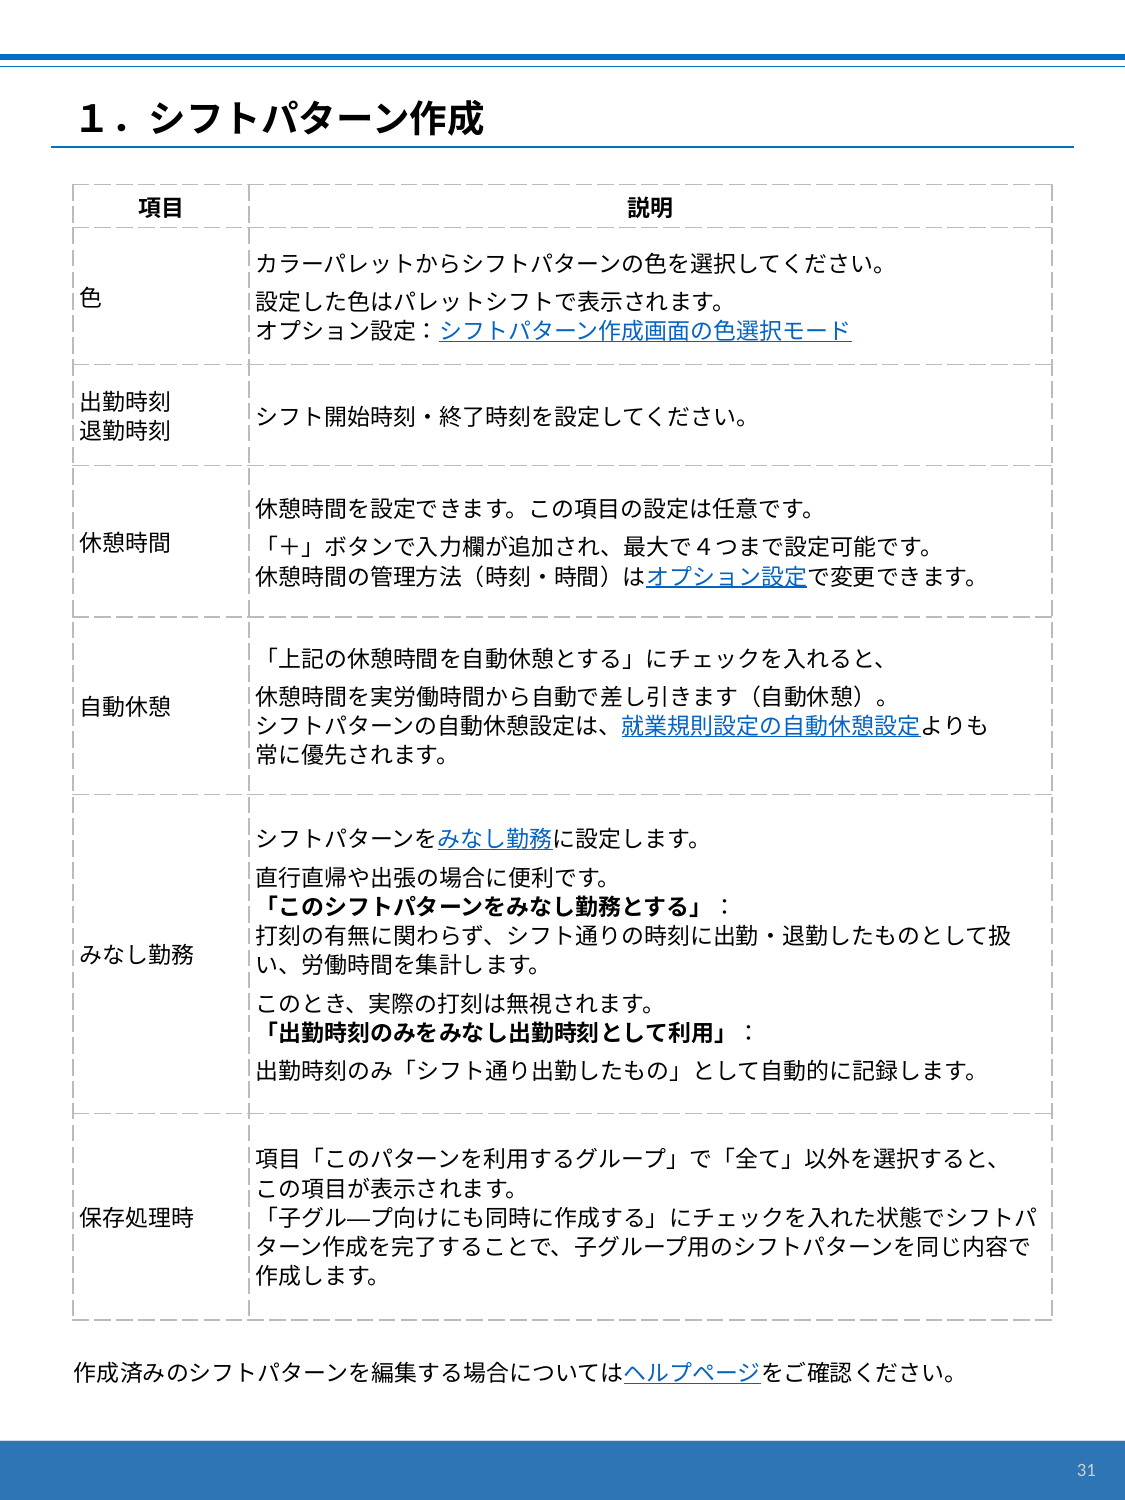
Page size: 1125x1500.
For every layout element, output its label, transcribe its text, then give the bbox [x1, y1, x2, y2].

text_box 作成済みのシフトパターンを編集する場合についてはヘルプページをご確認ください。 [58, 1343, 1066, 1401]
table_cell 自動休憩 [73, 617, 249, 794]
slide_number 31 [857, 1440, 1111, 1497]
table_cell カラーパレットからシフトパターンの色を選択してください。 設定した色はパレットシフトで表示されます。 オプション設定：シフトパターン作成画面の色選択モード [249, 228, 1052, 365]
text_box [0, 56, 1125, 67]
table_cell 休憩時間 [73, 465, 249, 617]
table_cell 出勤時刻 退勤時刻 [73, 365, 249, 465]
table_header 項目 [73, 185, 249, 228]
table_cell 色 [73, 228, 249, 365]
table_cell みなし勤務 [73, 794, 249, 1113]
table_cell 項目「このパターンを利用するグループ」で「全て」以外を選択すると、 この項目が表示されます。 「子グル―プ向けにも同時に作成する」にチェックを入れた状態でシフトパターン作成を完了することで、子グループ用のシフトパターンを同じ内容で作成します。 [249, 1113, 1052, 1320]
table_cell 休憩時間を設定できます。この項目の設定は任意です。 「＋」ボタンで入力欄が追加され、最大で４つまで設定可能です。 休憩時間の管理方法（時刻・時間）はオプション設定で変更できます。 [249, 465, 1052, 617]
table_cell シフトパターンをみなし勤務に設定します。 直行直帰や出張の場合に便利です。 「このシフトパターンをみなし勤務とする」： 打刻の有無に関わらず、シフト通りの時刻に出勤・退勤したものとして扱い、労働時間を集計します。 このとき、実際の打刻は無視されます。 「出勤時刻のみをみなし出勤時刻として利用」： 出勤時刻のみ「シフト通り出勤したもの」として自動的に記録します。 [249, 794, 1052, 1113]
table_cell シフト開始時刻・終了時刻を設定してください。 [249, 365, 1052, 465]
table_cell 「上記の休憩時間を自動休憩とする」にチェックを入れると、 休憩時間を実労働時間から自動で差し引きます（自動休憩）。 シフトパターンの自動休憩設定は、就業規則設定の自動休憩設定よりも 常に優先されます。 [249, 617, 1052, 794]
table_header 説明 [249, 185, 1052, 228]
table_cell 保存処理時 [73, 1113, 249, 1320]
title １．シフトパターン作成 [59, 79, 1083, 148]
